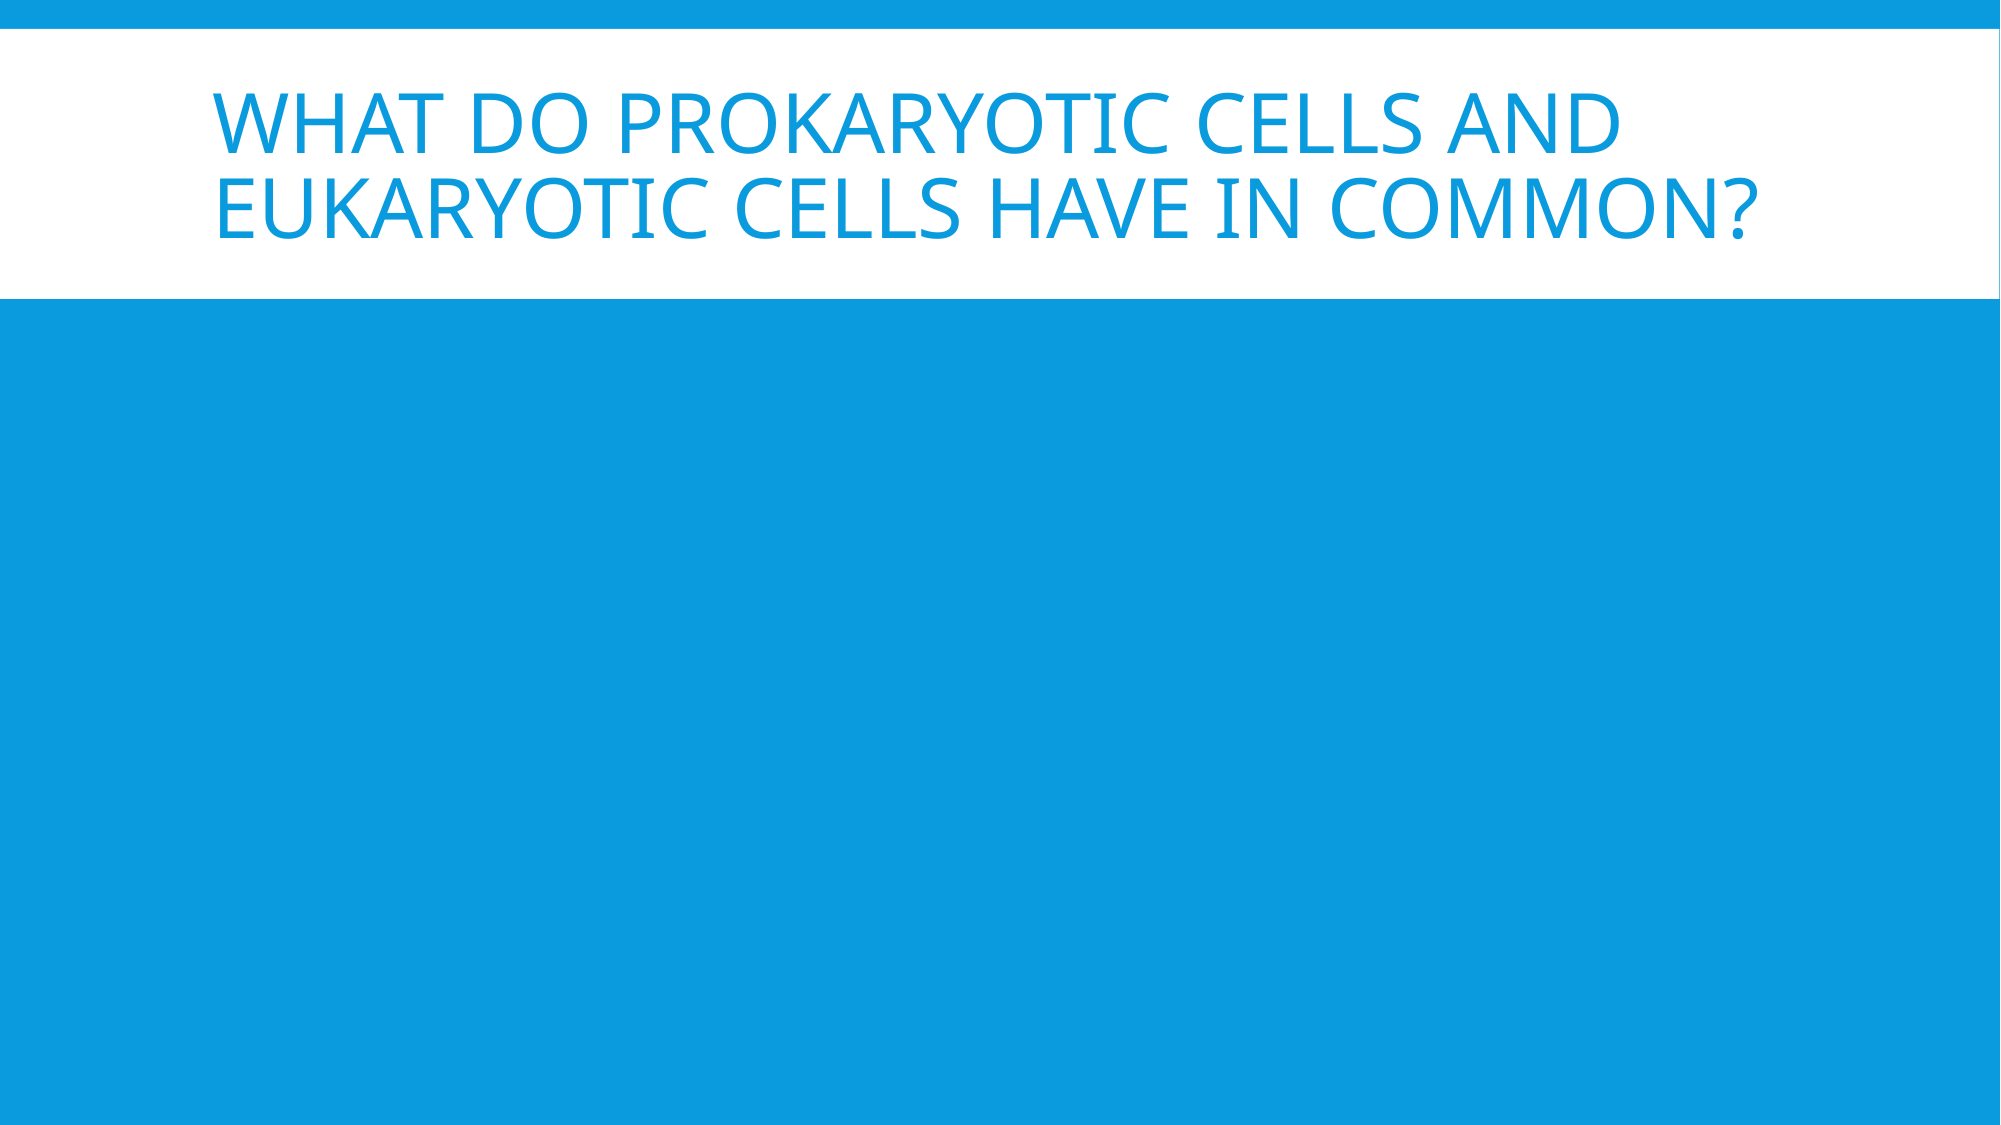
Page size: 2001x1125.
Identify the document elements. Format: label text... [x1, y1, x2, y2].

title What do prokaryotic cells and eukaryotic cells have in common? [197, 46, 1803, 295]
